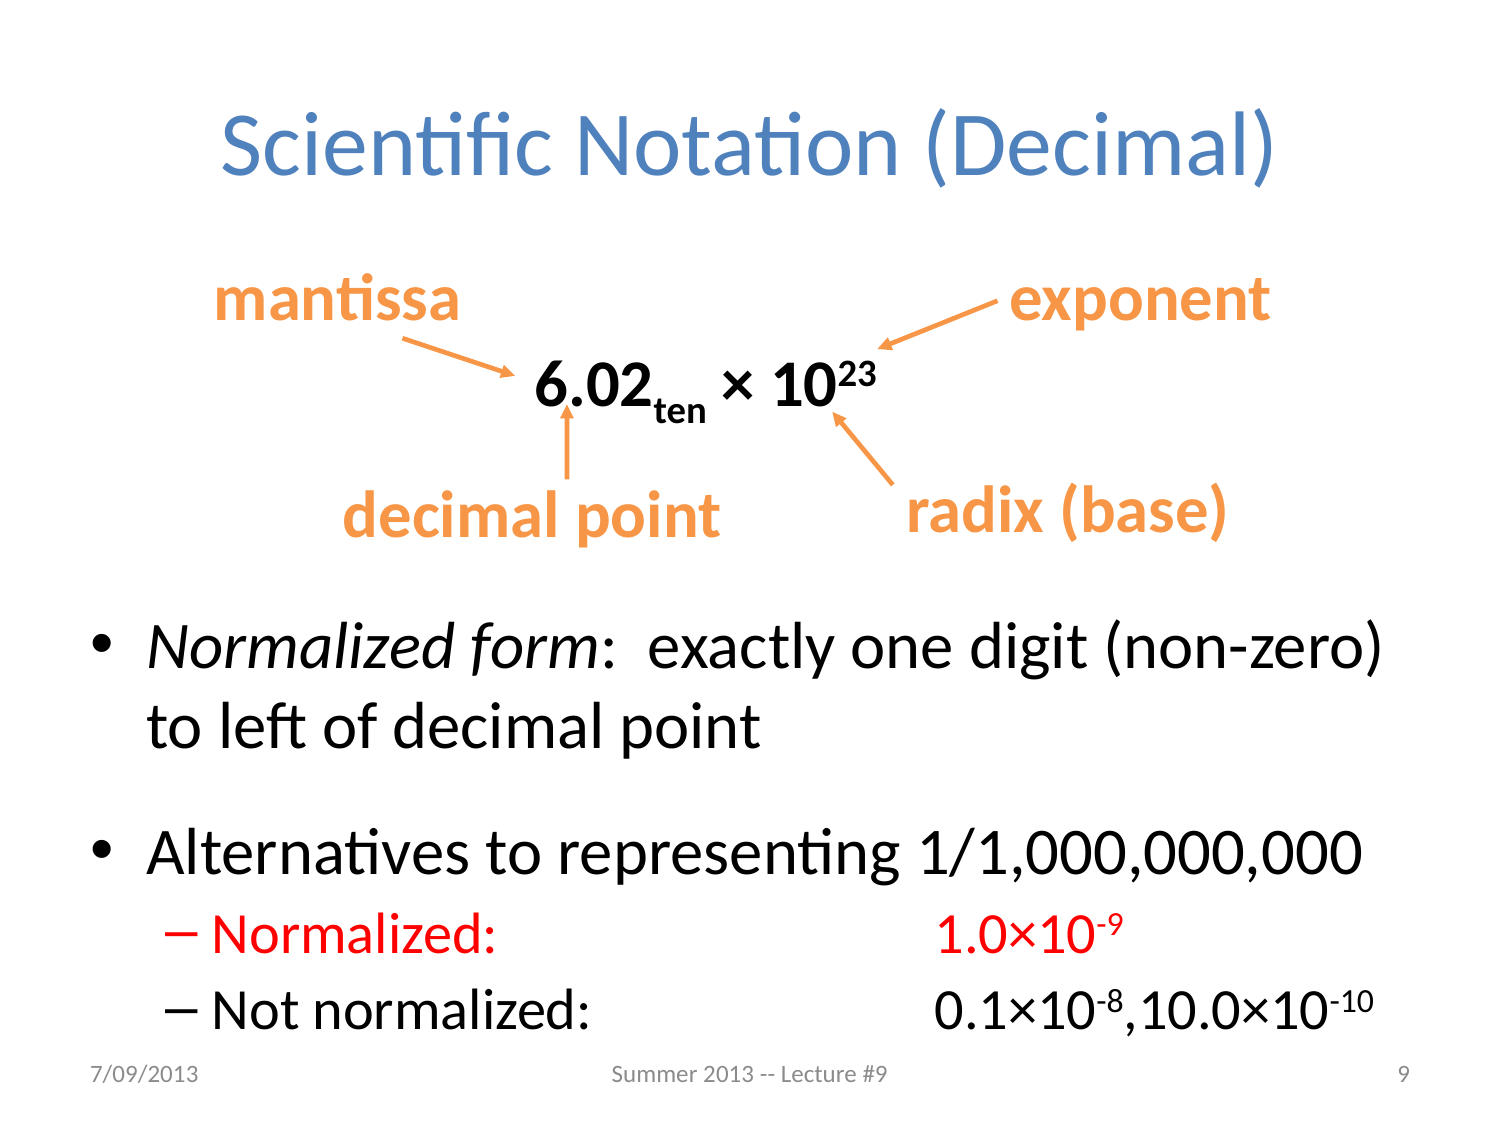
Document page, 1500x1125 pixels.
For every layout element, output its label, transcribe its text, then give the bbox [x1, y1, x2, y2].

list Normalized form: exactly one digit (non-zero) to left of decimal point Alternatives to representing 1/1,000,000,000 Normalized: 1.0×10-9 Not normalized: 0.1×10-8,10.0×10-10 [75, 262, 1425, 1073]
slide_number 9 [1074, 1042, 1425, 1103]
footer Summer 2013 -- Lecture #9 [512, 1042, 988, 1103]
title Scientific Notation (Decimal) [75, 45, 1425, 233]
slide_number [75, 1042, 425, 1103]
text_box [89, 199, 1284, 558]
